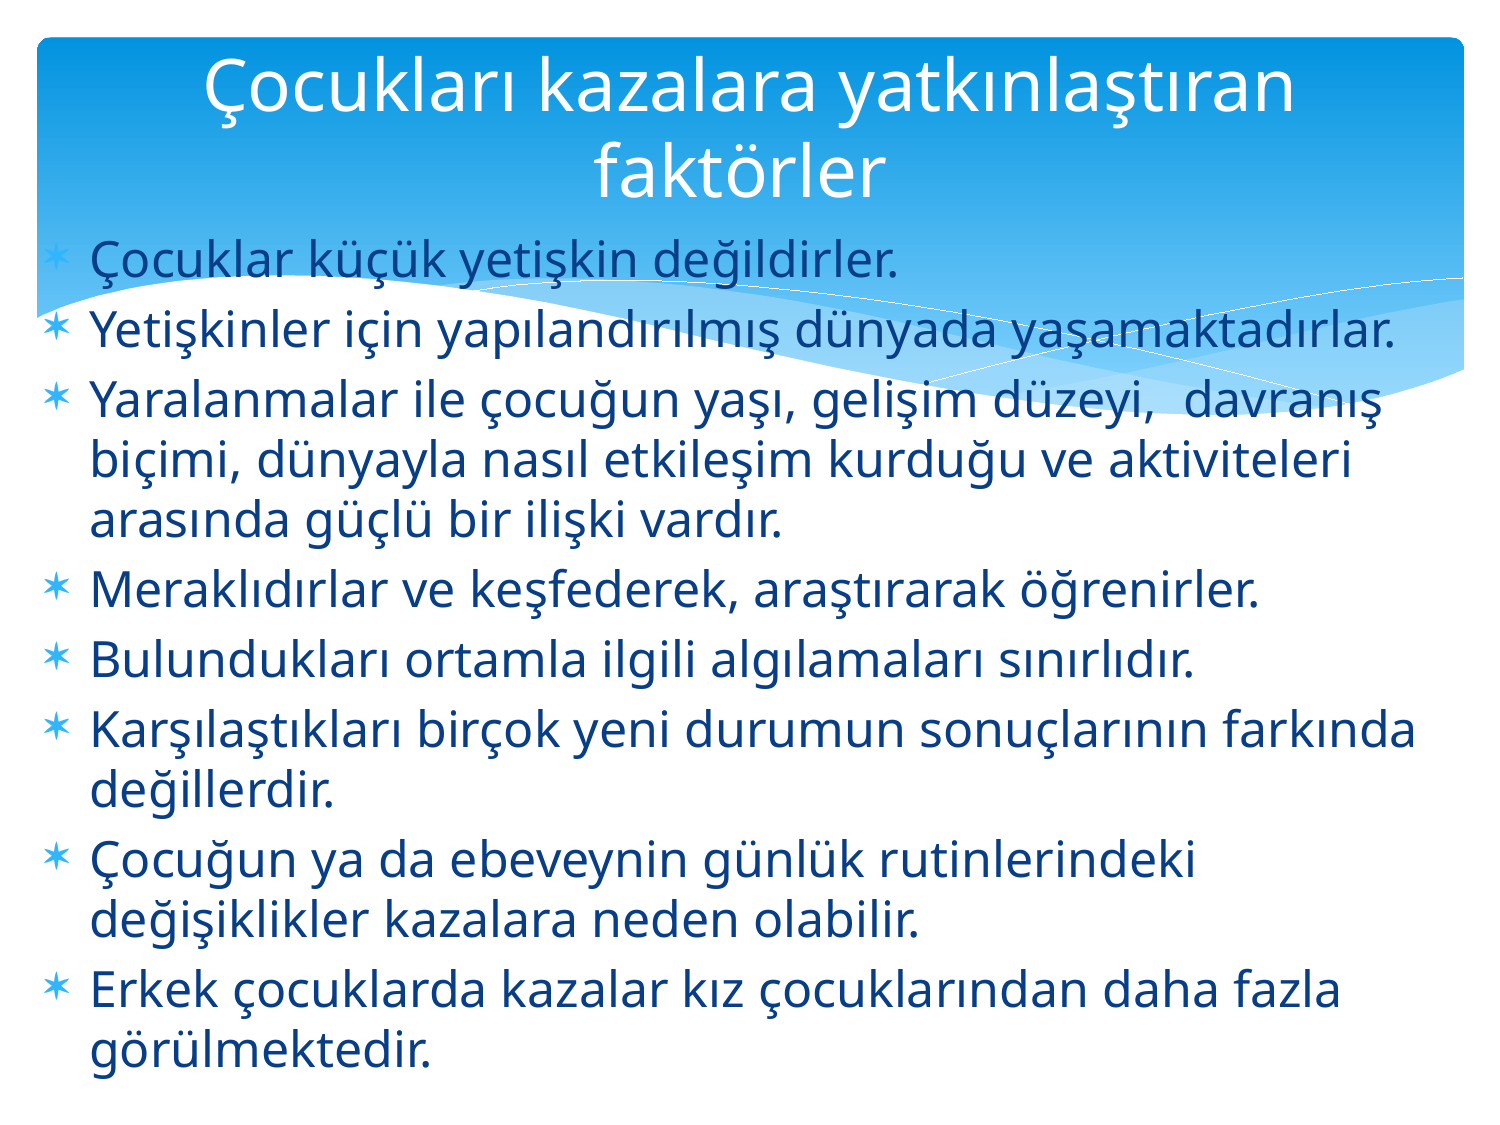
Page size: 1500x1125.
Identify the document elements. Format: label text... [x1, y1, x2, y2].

title Çocukları kazalara yatkınlaştıran faktörler [41, 30, 1459, 219]
list Çocuklar küçük yetişkin değildirler. Yetişkinler için yapılandırılmış dünyada yaşamaktadırlar. Yaralanmalar ile çocuğun yaşı, gelişim düzeyi, davranış biçimi, dünyayla nasıl etkileşim kurduğu ve aktiviteleri arasında güçlü bir ilişki vardır. Meraklıdırlar ve keşfederek, araştırarak öğrenirler. Bulundukları ortamla ilgili algılamaları sınırlıdır. Karşılaştıkları birçok yeni durumun sonuçlarının farkında değillerdir. Çocuğun ya da ebeveynin günlük rutinlerindeki değişiklikler kazalara neden olabilir. Erkek çocuklarda kazalar kız çocuklarından daha fazla görülmektedir. [29, 219, 1471, 1106]
